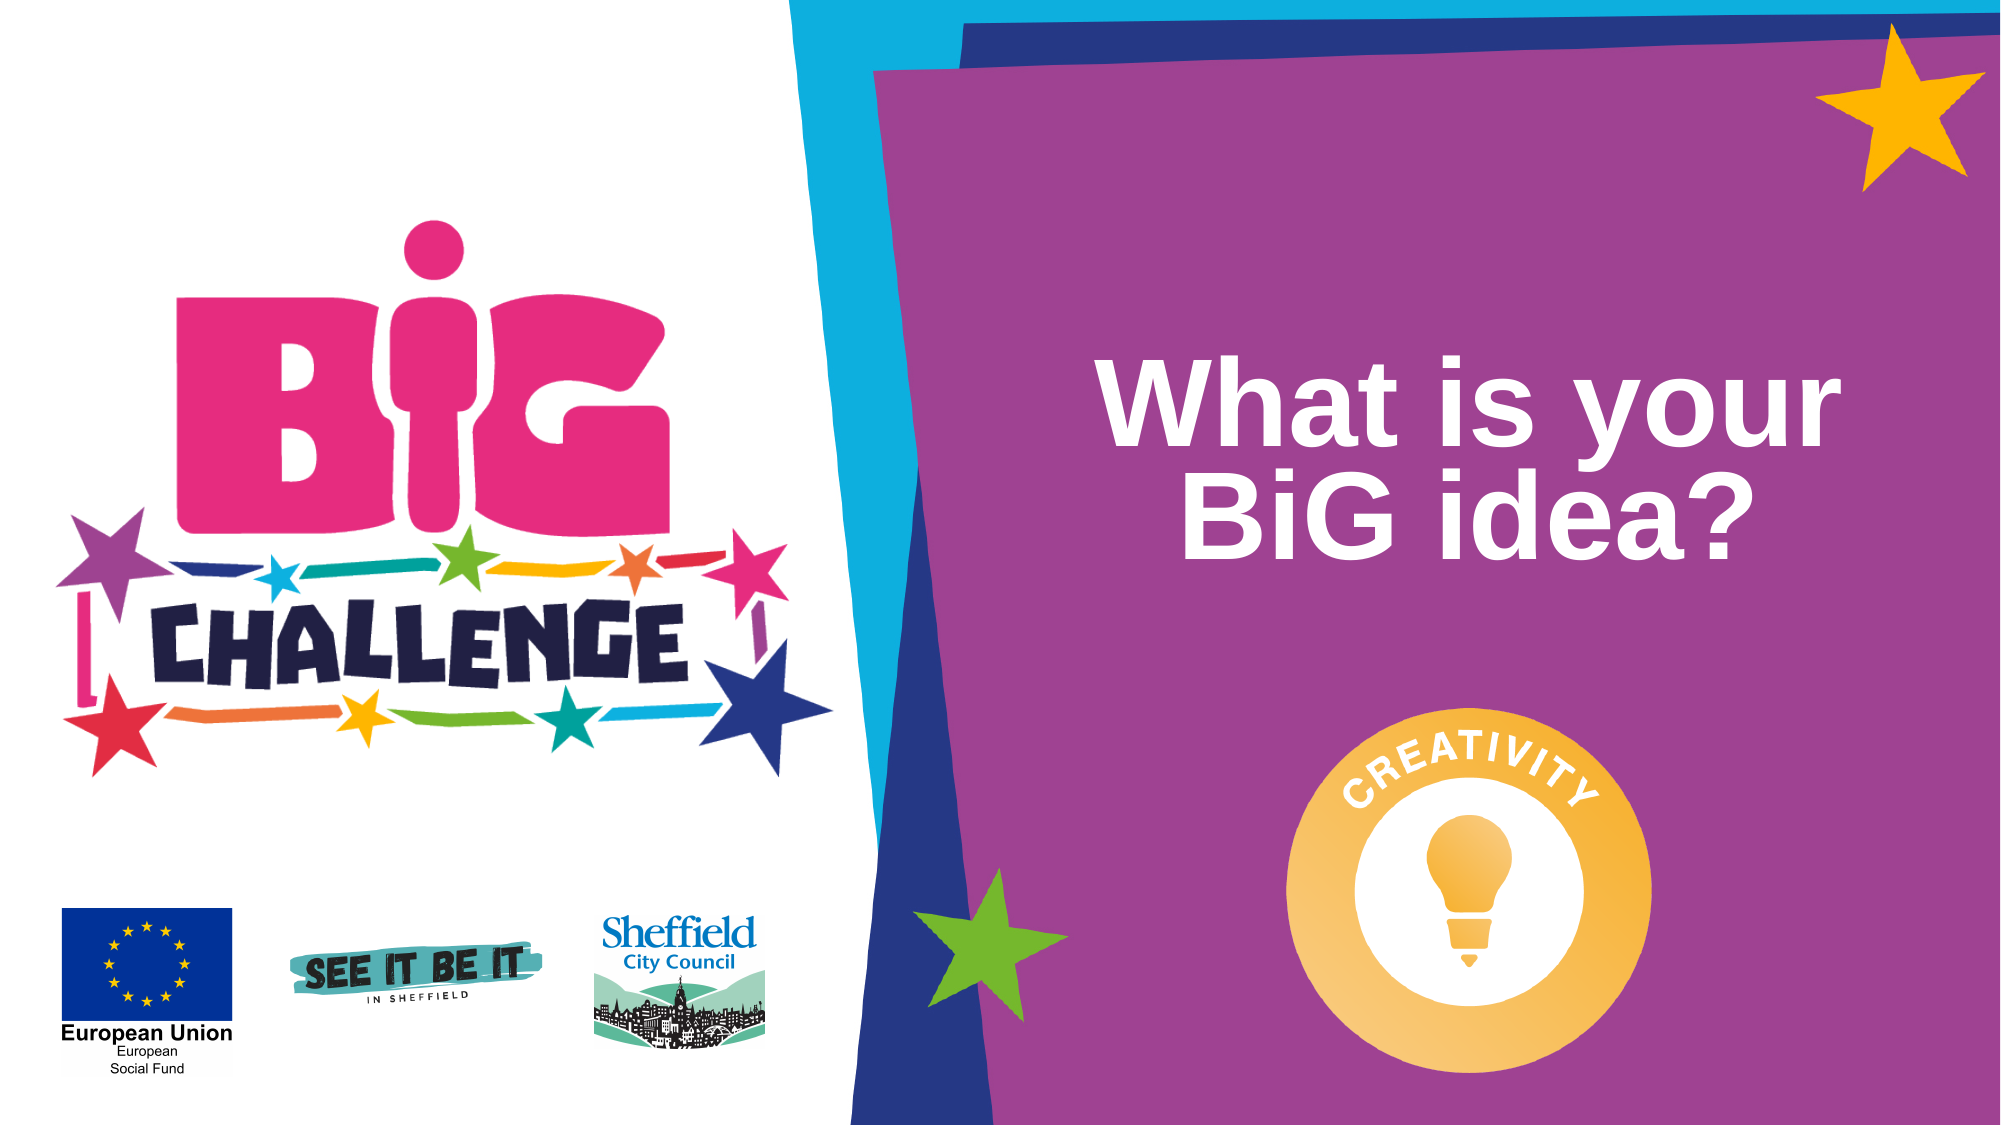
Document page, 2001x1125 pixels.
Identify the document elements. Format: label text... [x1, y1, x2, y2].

title What is your BiG idea? [999, 184, 1939, 755]
picture [0, 0, 2001, 1125]
